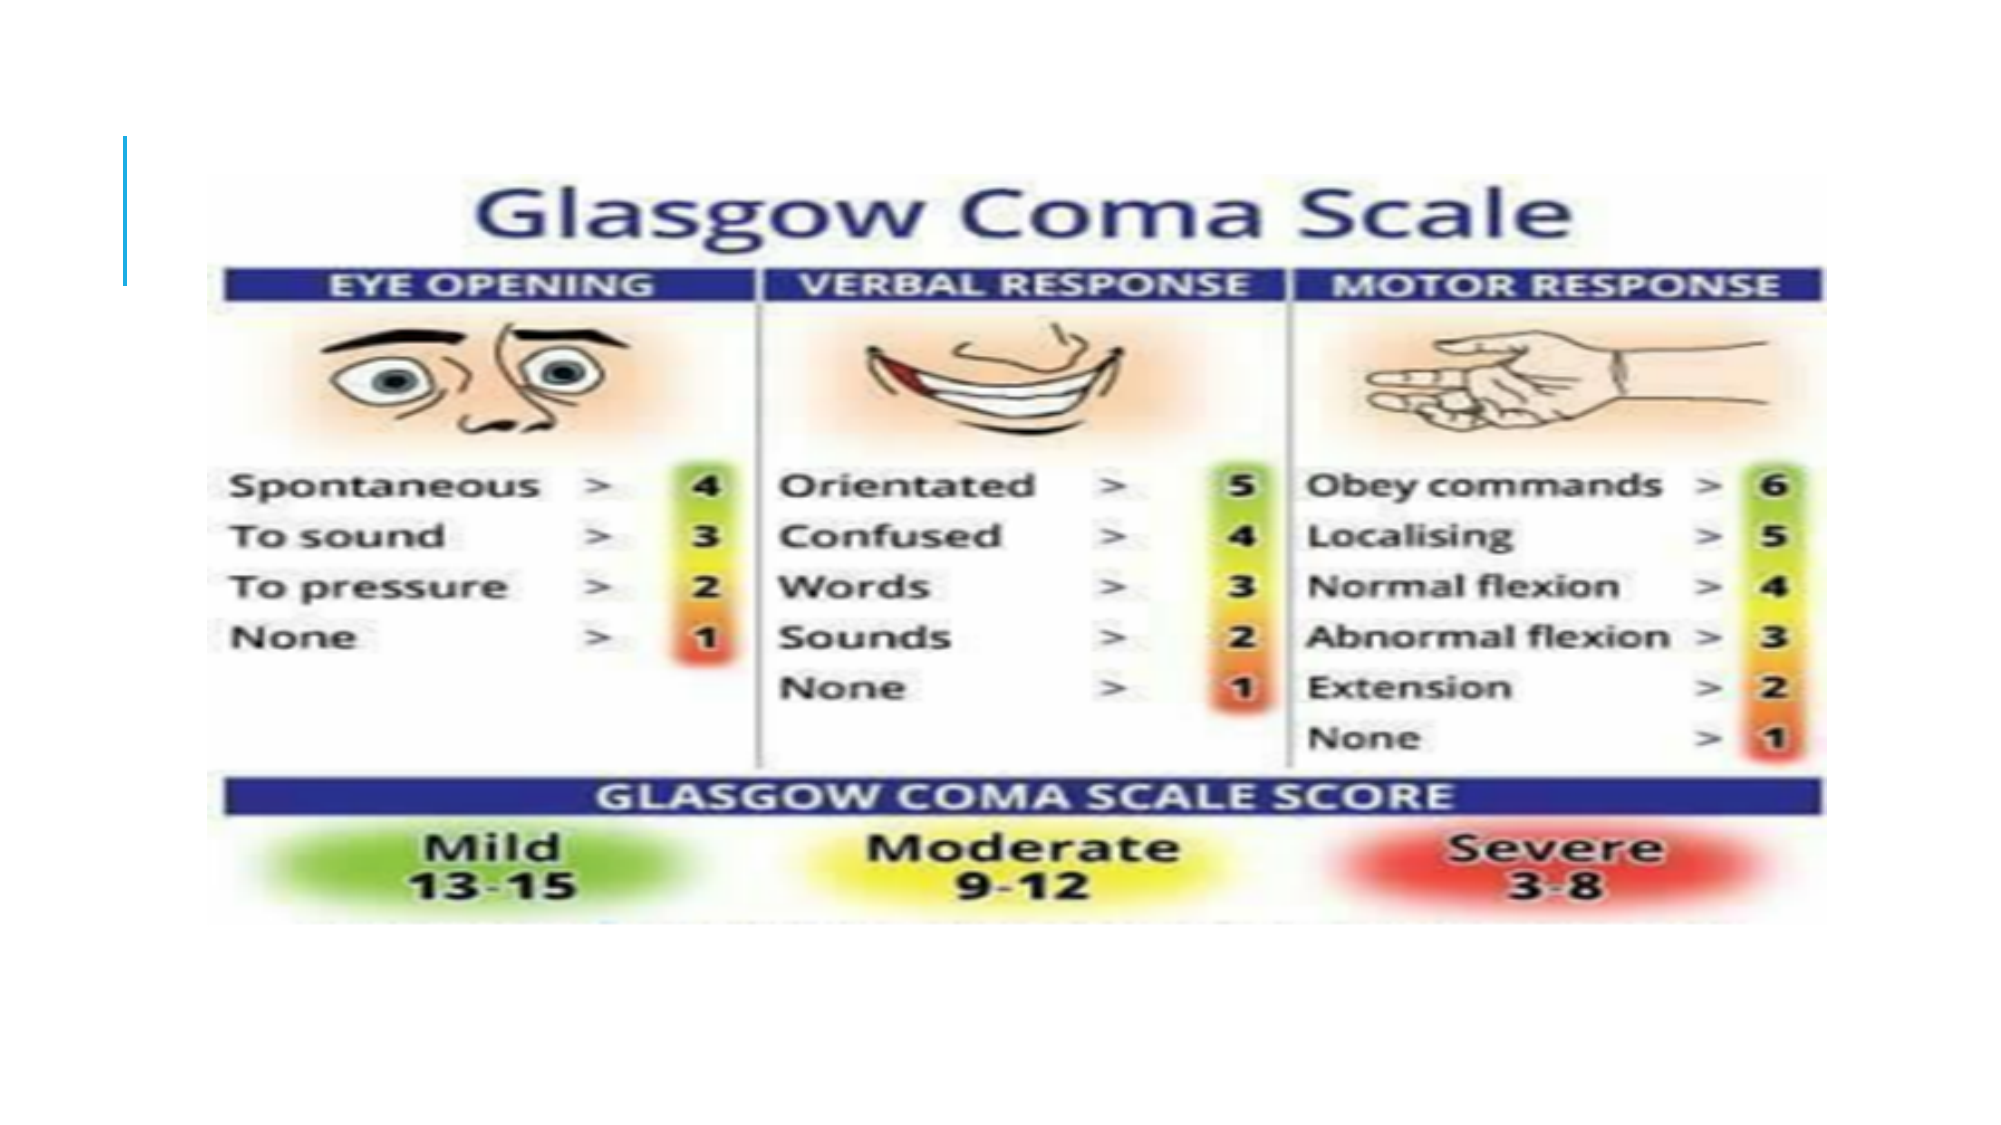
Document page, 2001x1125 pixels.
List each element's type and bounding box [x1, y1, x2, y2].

list [207, 174, 1827, 927]
